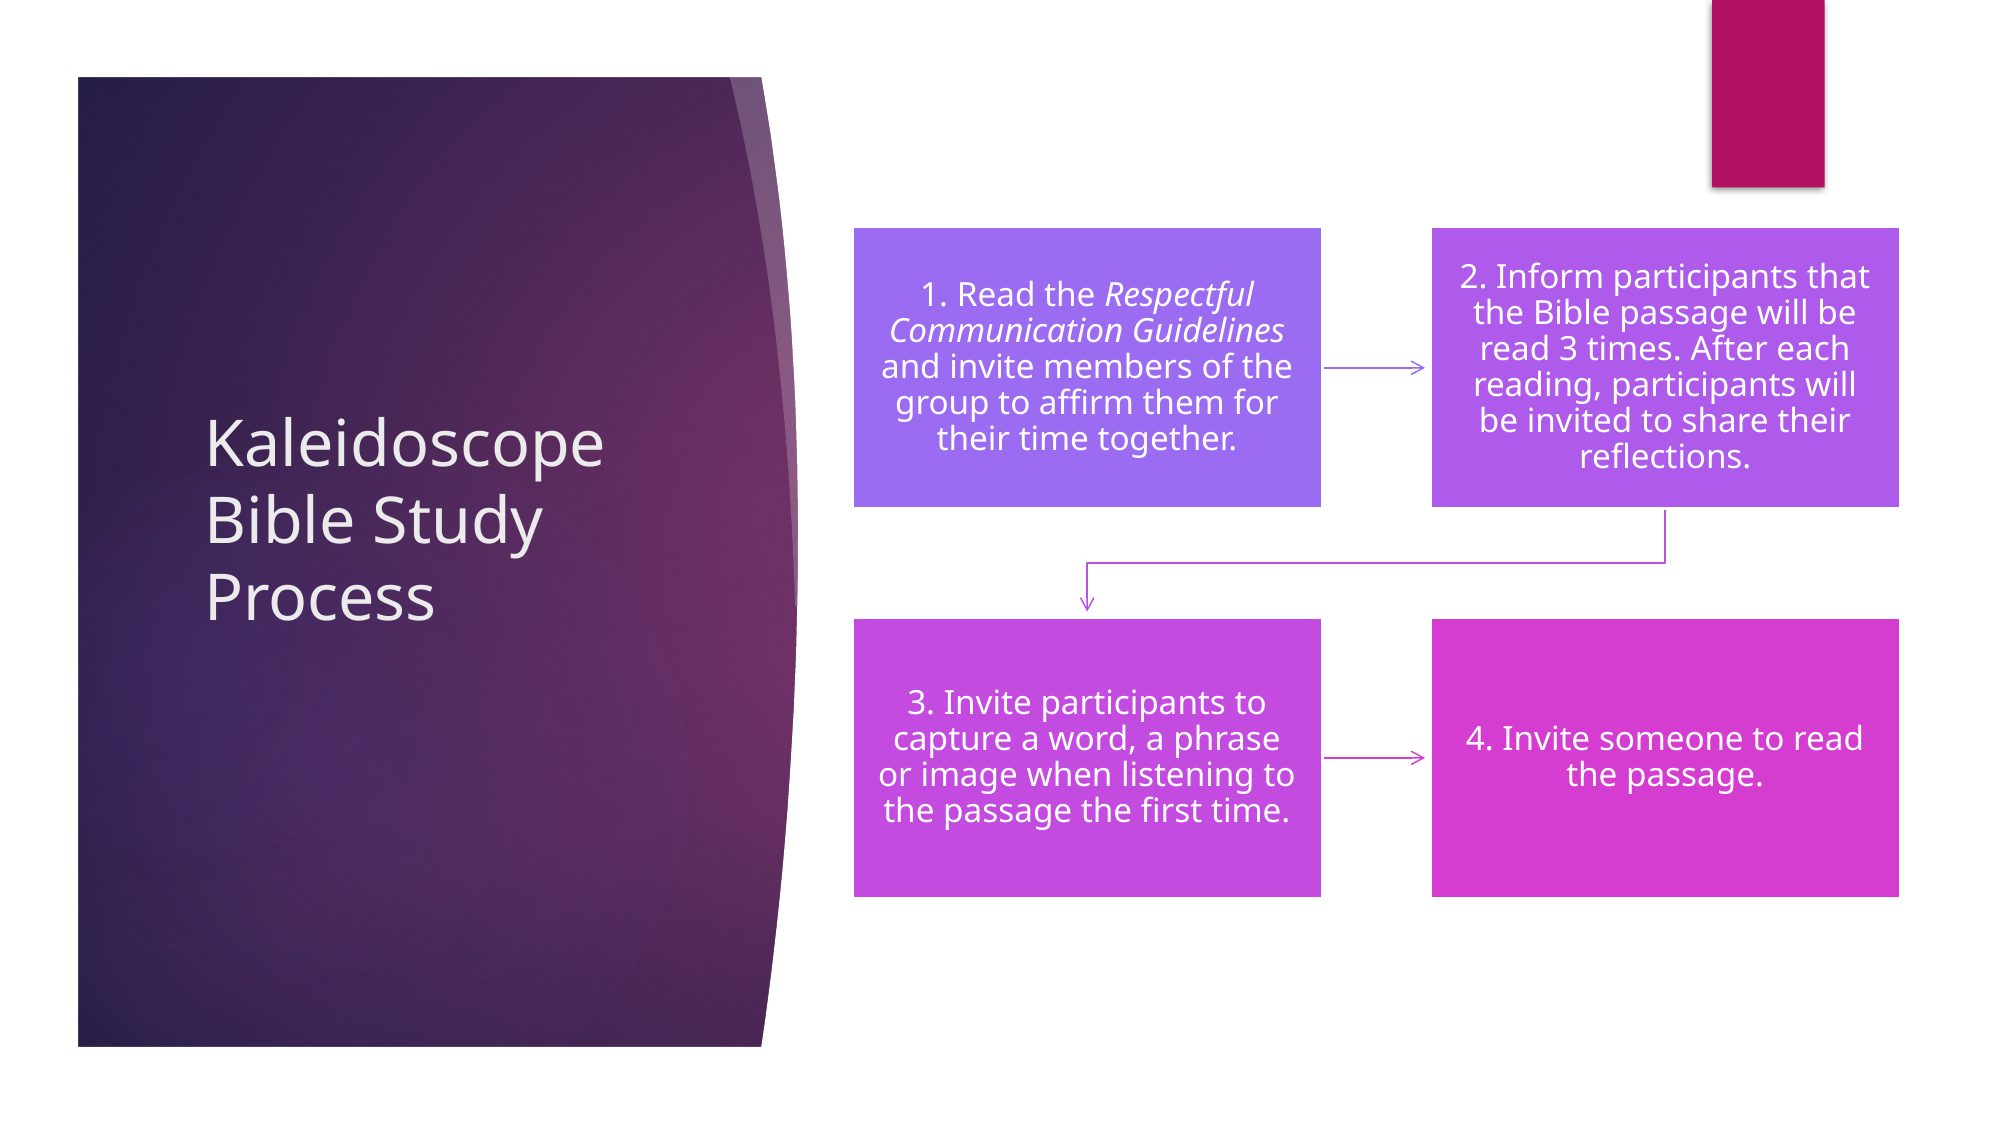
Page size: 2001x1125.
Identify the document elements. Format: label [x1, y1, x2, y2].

text_box [0, 0, 2000, 1125]
list [851, 132, 1901, 994]
